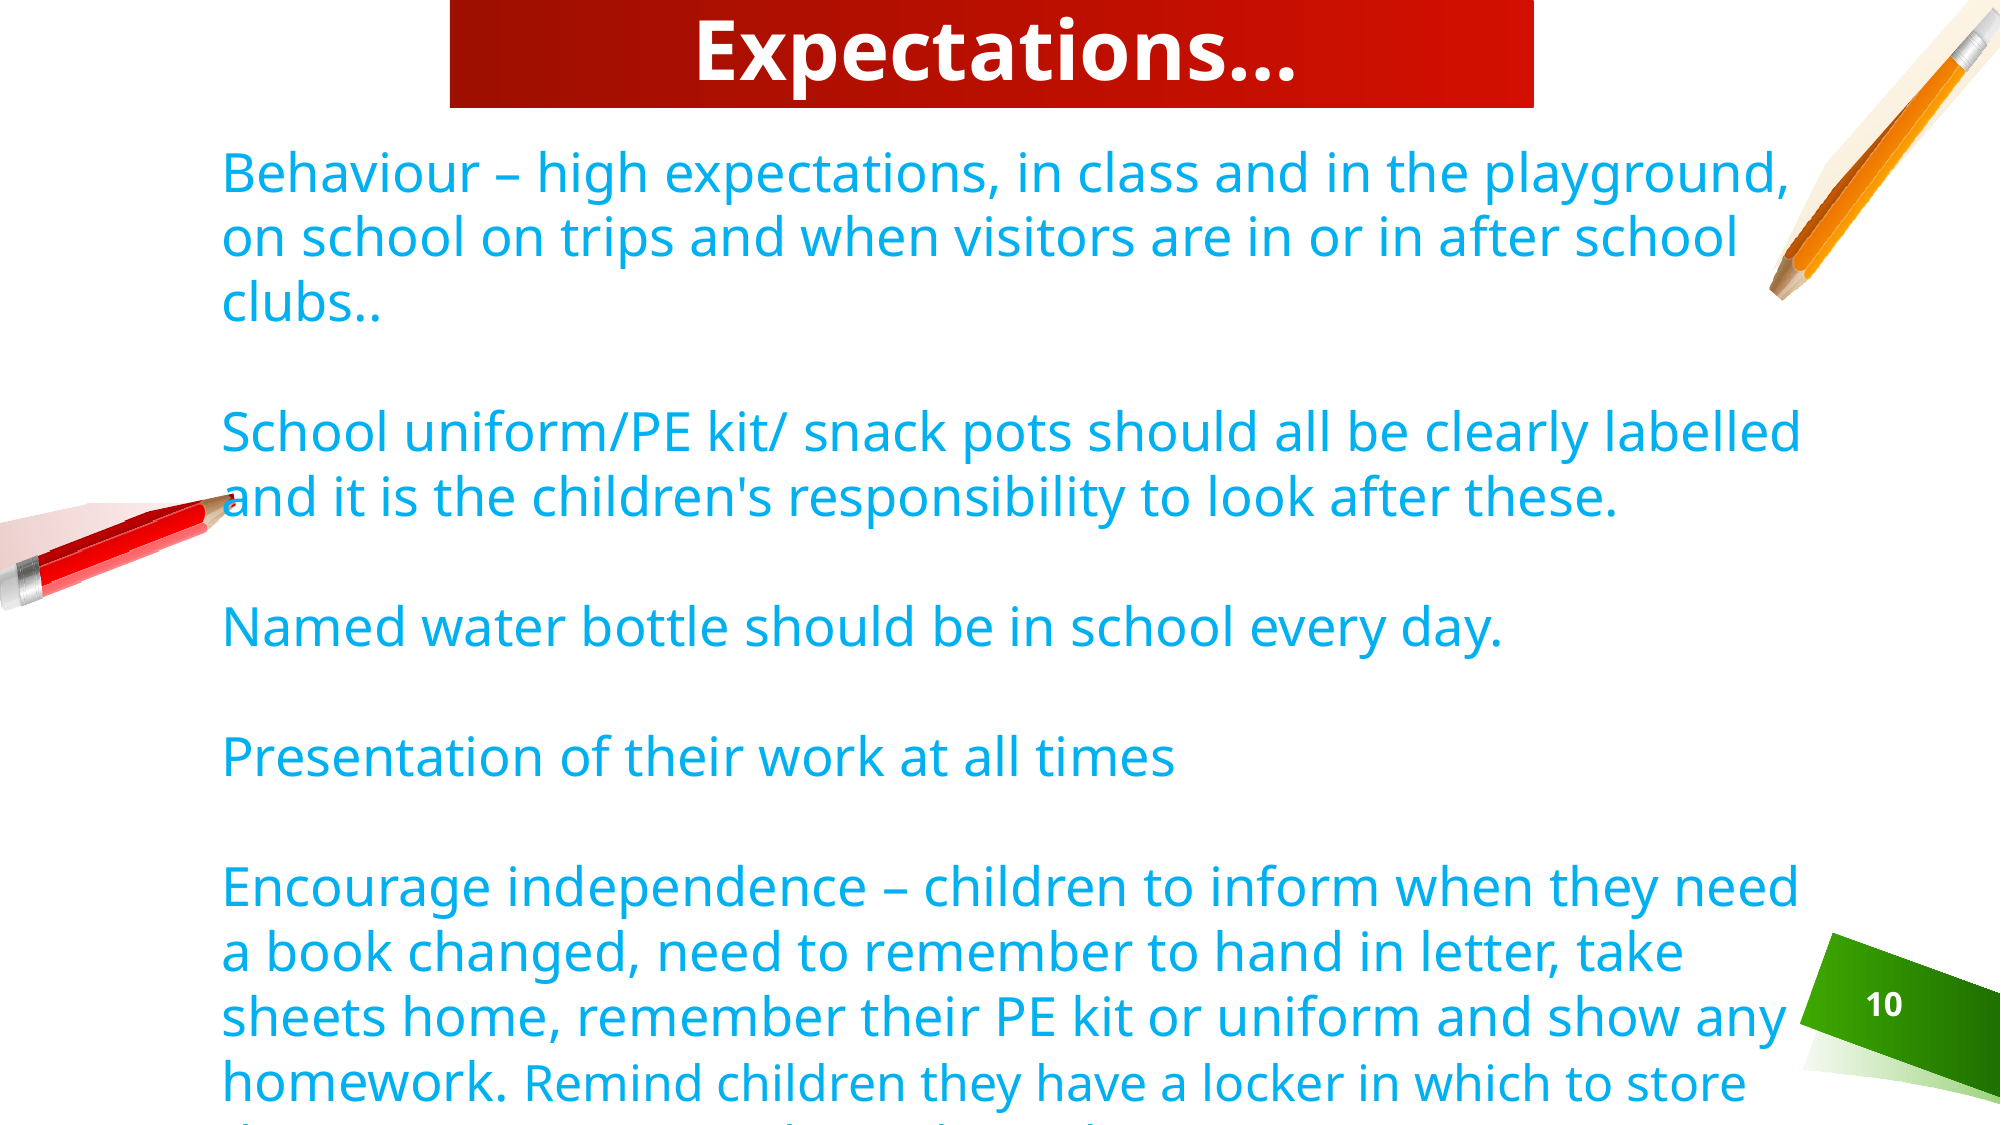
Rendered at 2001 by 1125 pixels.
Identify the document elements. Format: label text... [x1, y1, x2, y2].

picture [0, 499, 206, 613]
slide_number 10 [1832, 975, 1937, 1036]
picture [1832, 0, 2000, 292]
text_box Behaviour – high expectations, in class and in the playground, on school on trips and when visitors are in or in after school clubs.. School uniform/PE kit/ snack pots should all be clearly labelled and it is the children's responsibility to look after these. Named water bottle should be in school every day. Presentation of their work at all times Encourage independence – children to inform when they need a book changed, need to remember to hand in letter, take sheets home, remember their PE kit or uniform and show any homework. Remind children they have a locker in which to store their items, encourage that independence. [206, 130, 1832, 1125]
title Expectations… [449, 0, 1534, 108]
